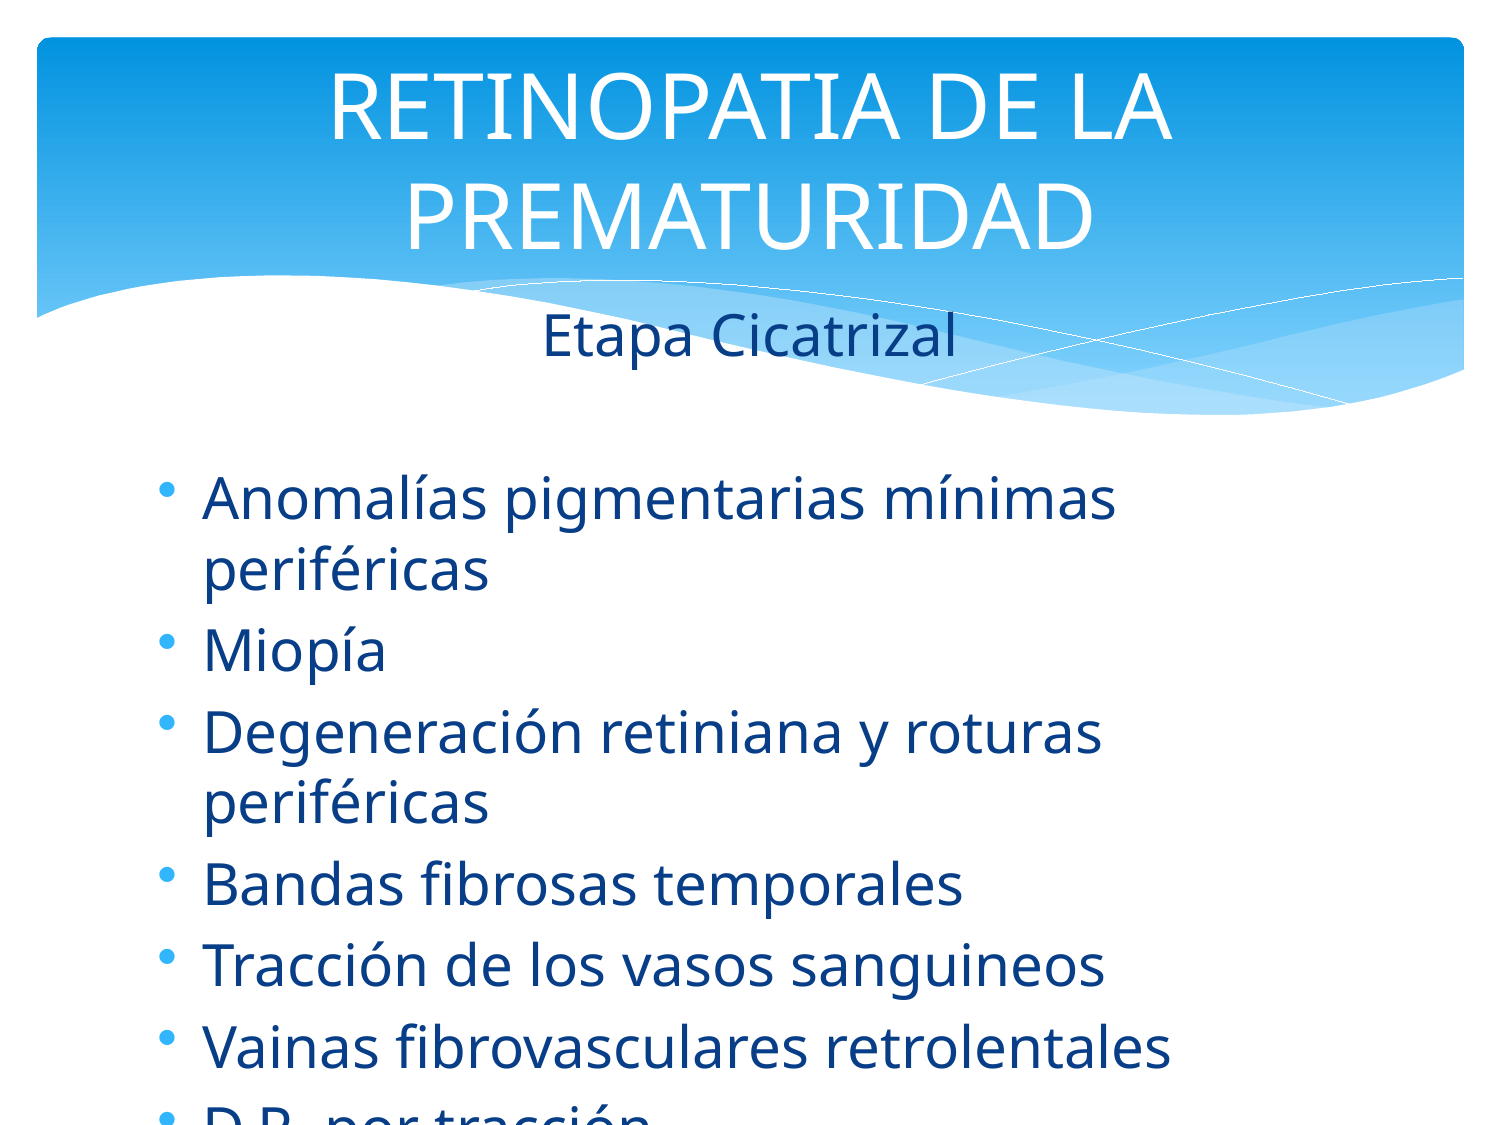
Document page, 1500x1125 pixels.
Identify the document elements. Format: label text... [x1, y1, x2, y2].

list Etapa Cicatrizal Anomalías pigmentarias mínimas periféricas Miopía Degeneración retiniana y roturas periféricas Bandas fibrosas temporales Tracción de los vasos sanguineos Vainas fibrovasculares retrolentales D.R. por tracción Glaucoma de ángulo cerrado [142, 290, 1358, 811]
title RETINOPATIA DE LA PREMATURIDAD [75, 55, 1425, 261]
